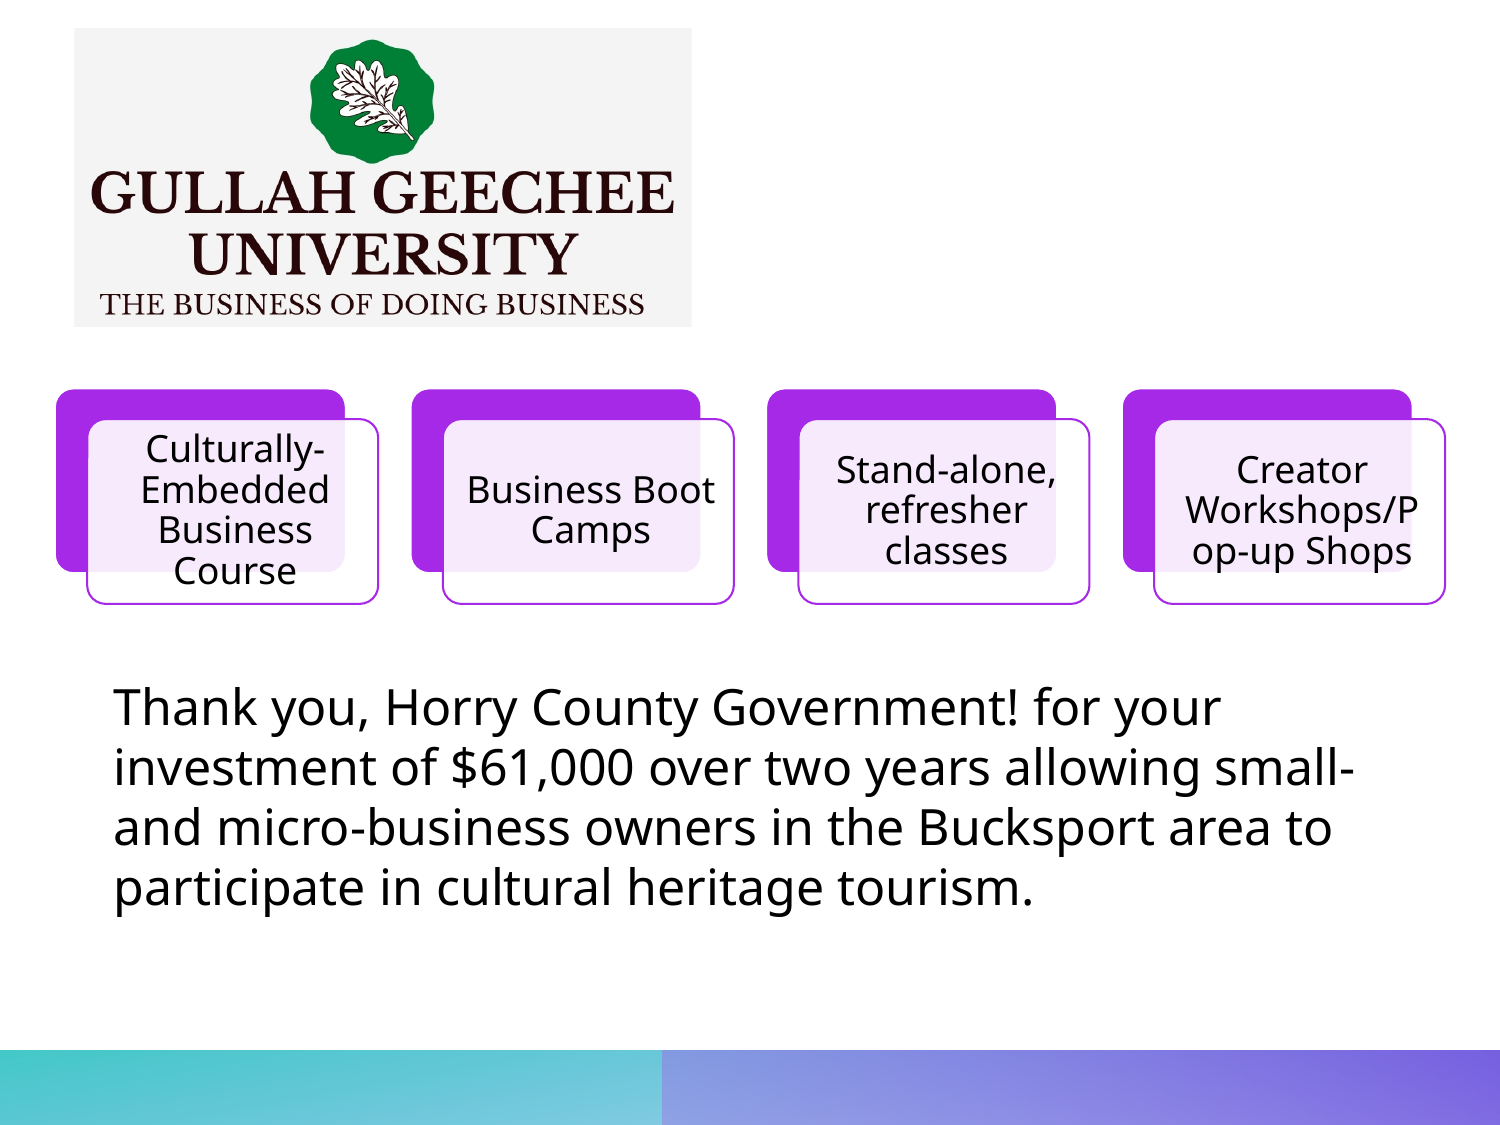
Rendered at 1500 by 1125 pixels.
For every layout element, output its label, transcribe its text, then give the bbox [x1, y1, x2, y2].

text_box Thank you, Horry County Government! for your investment of $61,000 over two years allowing small- and micro-business owners in the Bucksport area to participate in cultural heritage tourism. [98, 757, 1435, 923]
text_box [54, 236, 1446, 757]
picture [74, 28, 692, 236]
